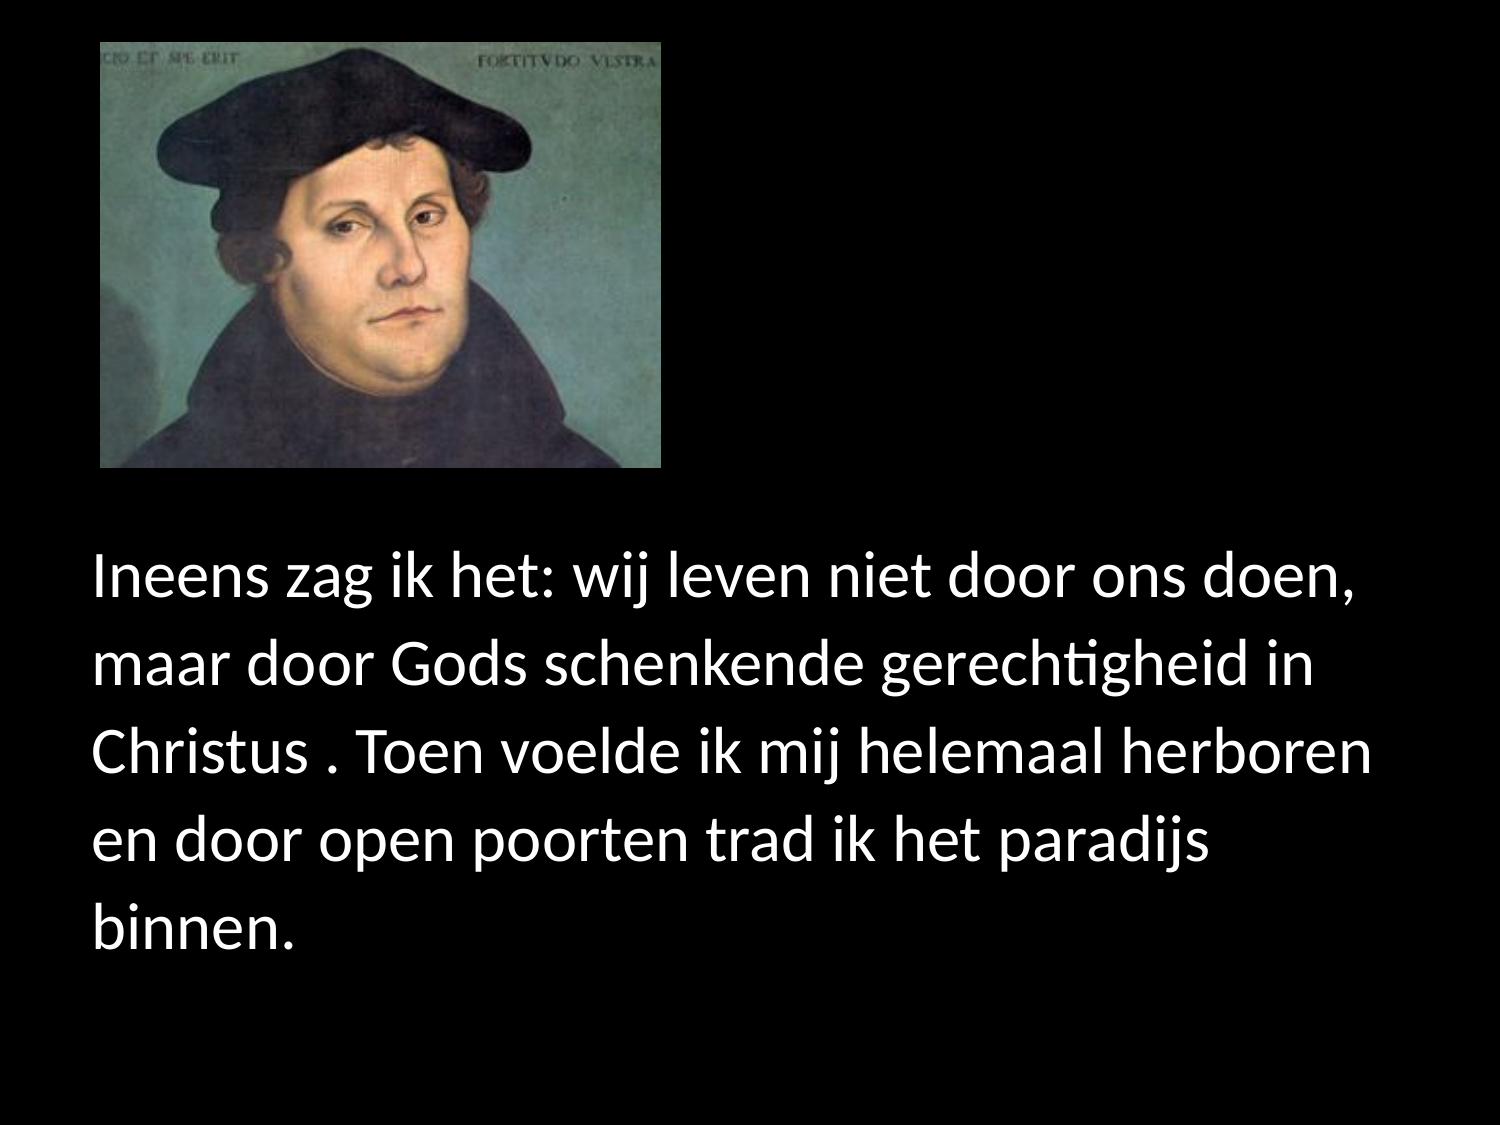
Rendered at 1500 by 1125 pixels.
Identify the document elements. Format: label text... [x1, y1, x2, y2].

picture [100, 42, 662, 469]
list Ineens zag ik het: wij leven niet door ons doen, maar door Gods schenkende gerechtigheid in Christus . Toen voelde ik mij helemaal herboren en door open poorten trad ik het paradijs binnen. [76, 515, 1427, 1047]
